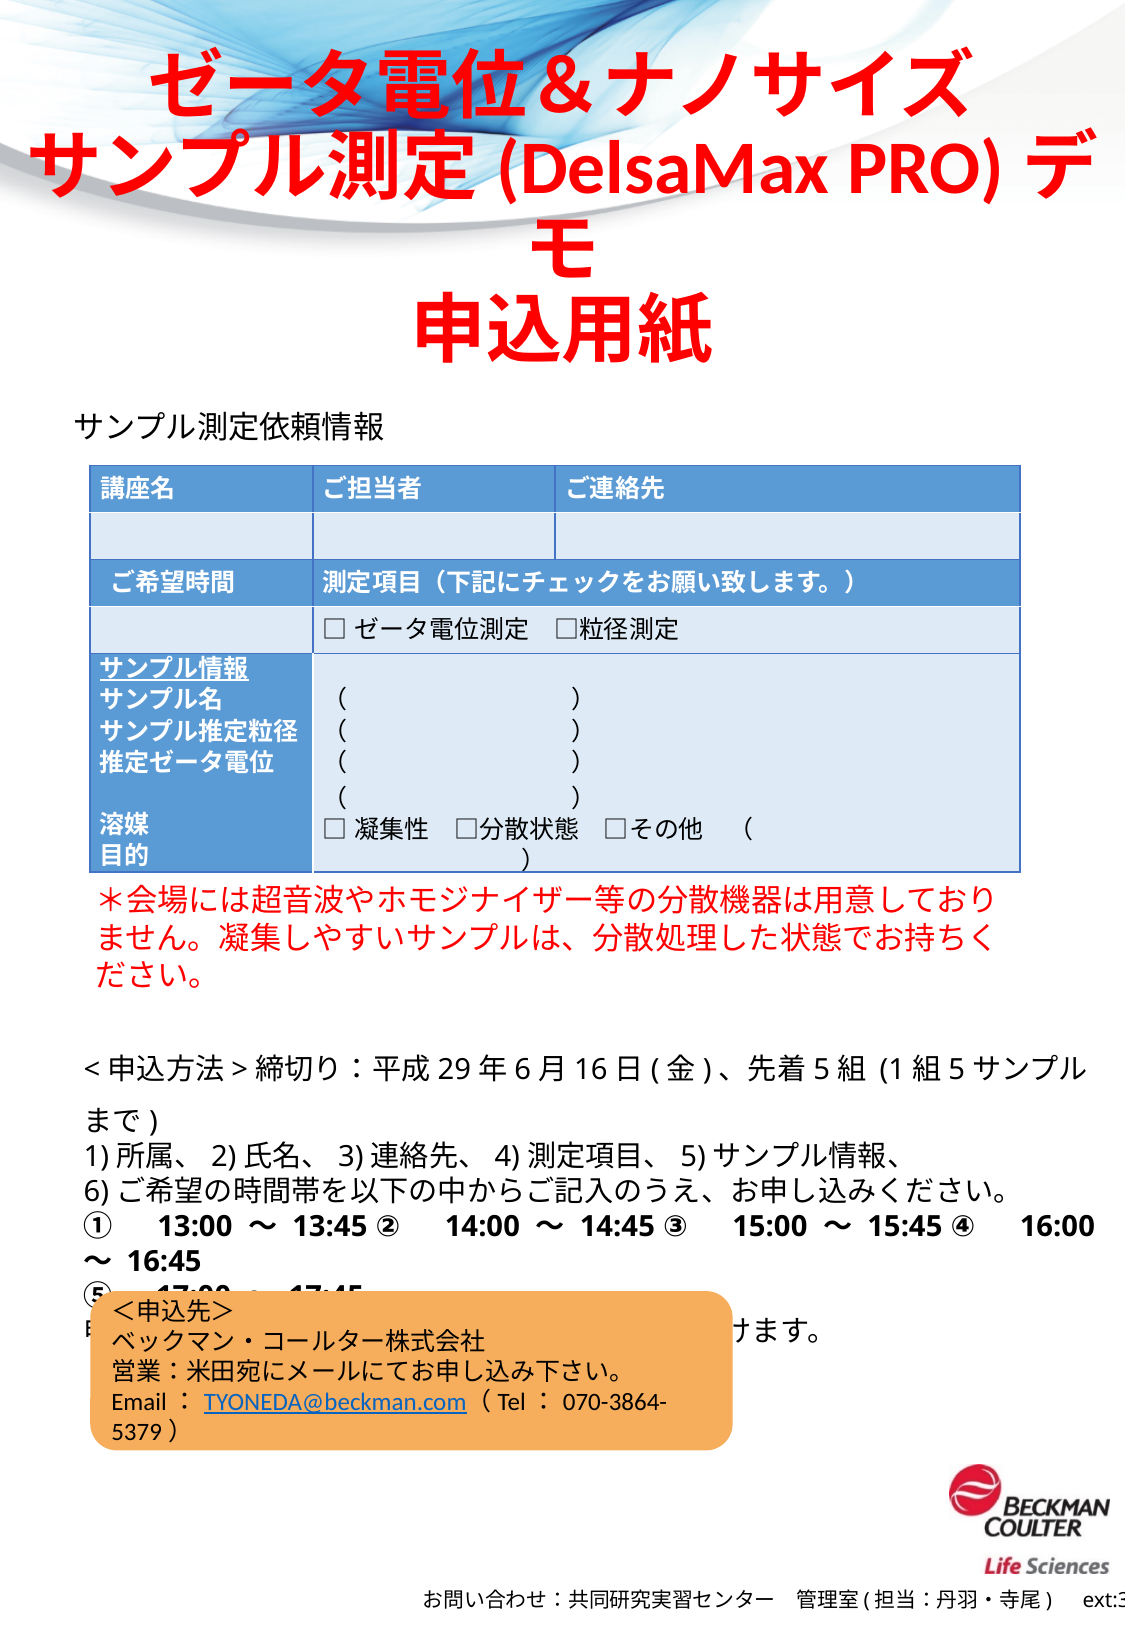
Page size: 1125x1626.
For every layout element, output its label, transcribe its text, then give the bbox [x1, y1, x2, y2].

picture [949, 1464, 1110, 1574]
text_box ゼータ電位＆ナノサイズ サンプル測定(DelsaMax PRO)デモ 申込用紙 [0, 316, 1125, 380]
table_cell サンプル情報 サンプル名 サンプル推定粒径 推定ゼータ電位 溶媒 目的 [91, 654, 312, 871]
picture [0, 0, 1125, 316]
table_cell 測定項目（下記にチェックをお願い致します。） [314, 560, 1019, 606]
text_box サンプル測定依頼情報 [58, 400, 400, 453]
table_header ご担当者 [314, 466, 554, 512]
text_box お問い合わせ：共同研究実習センター 管理室(担当：丹羽・寺尾) ext:3790 [408, 1579, 1125, 1620]
table_header ご連絡先 [556, 466, 1019, 512]
table_cell ご希望時間 [91, 560, 312, 606]
table_cell （ ） （ ） （ ） （ ） □凝集性 □分散状態 □その他 （ ） [314, 654, 1019, 871]
table_cell [314, 513, 554, 559]
text_box ＜申込先＞ ベックマン・コールター株式会社 営業：米田宛にメールにてお申し込み下さい。 Email：TYONEDA@beckman.com（Tel：070-3864-5379） [89, 1289, 734, 1452]
table_cell [556, 513, 1019, 559]
table_cell □ゼータ電位測定 □粒径測定 [314, 607, 1019, 653]
text_box <申込方法>締切り：平成29年6月16日(金)、先着5組 (1組5サンプルまで) 1)所属、2)氏名、3)連絡先、4)測定項目、5)サンプル情報、 6)ご希望の時間帯を以下の中からご記入のうえ、お申し込みください。 ① 13:00 ～ 13:45 ② 14:00 ～ 14:45 ③ 15:00 ～ 15:45 ④ 16:00 ～ 16:45 ⑤ 17:00 ～ 17:45 申込用紙は共同研HPからもダウンロードいただけます。 [68, 1025, 1110, 1355]
table_cell [91, 513, 312, 559]
text_box ＊会場には超音波やホモジナイザー等の分散機器は用意しておりません。凝集しやすいサンプルは、分散処理した状態でお持ちください。 [80, 873, 1030, 1001]
table_header 講座名 [91, 466, 312, 512]
table_cell [91, 607, 312, 653]
